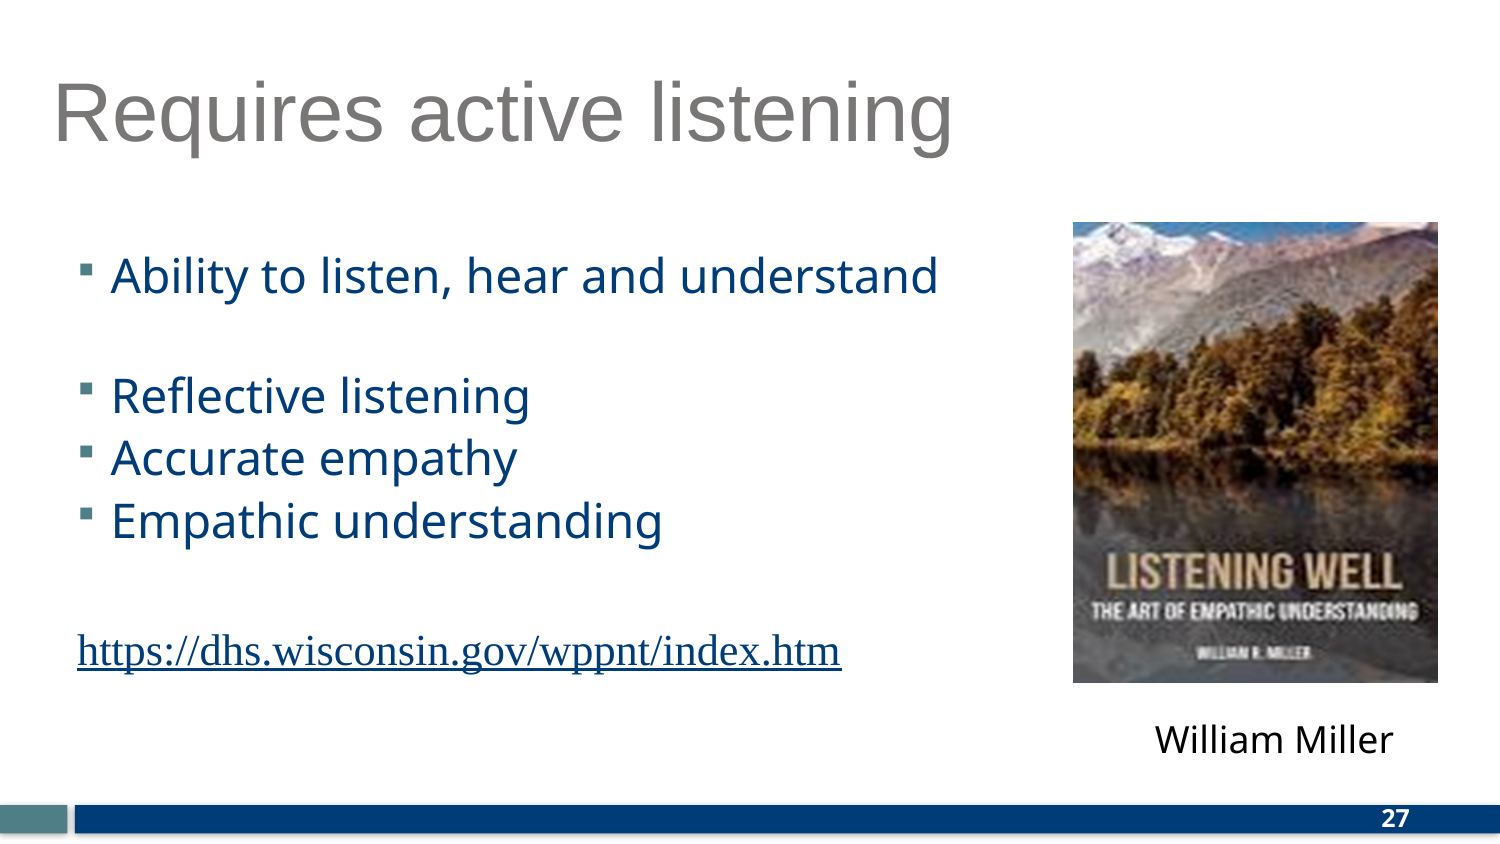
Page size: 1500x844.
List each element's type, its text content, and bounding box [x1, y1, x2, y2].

text_box William Miller [1140, 708, 1410, 768]
picture [1072, 222, 1439, 683]
list Ability to listen, hear and understand Reflective listening Accurate empathy Empathic understanding https://dhs.wisconsin.gov/wppnt/index.htm [62, 196, 1084, 685]
title Requires active listening [37, 37, 1188, 179]
